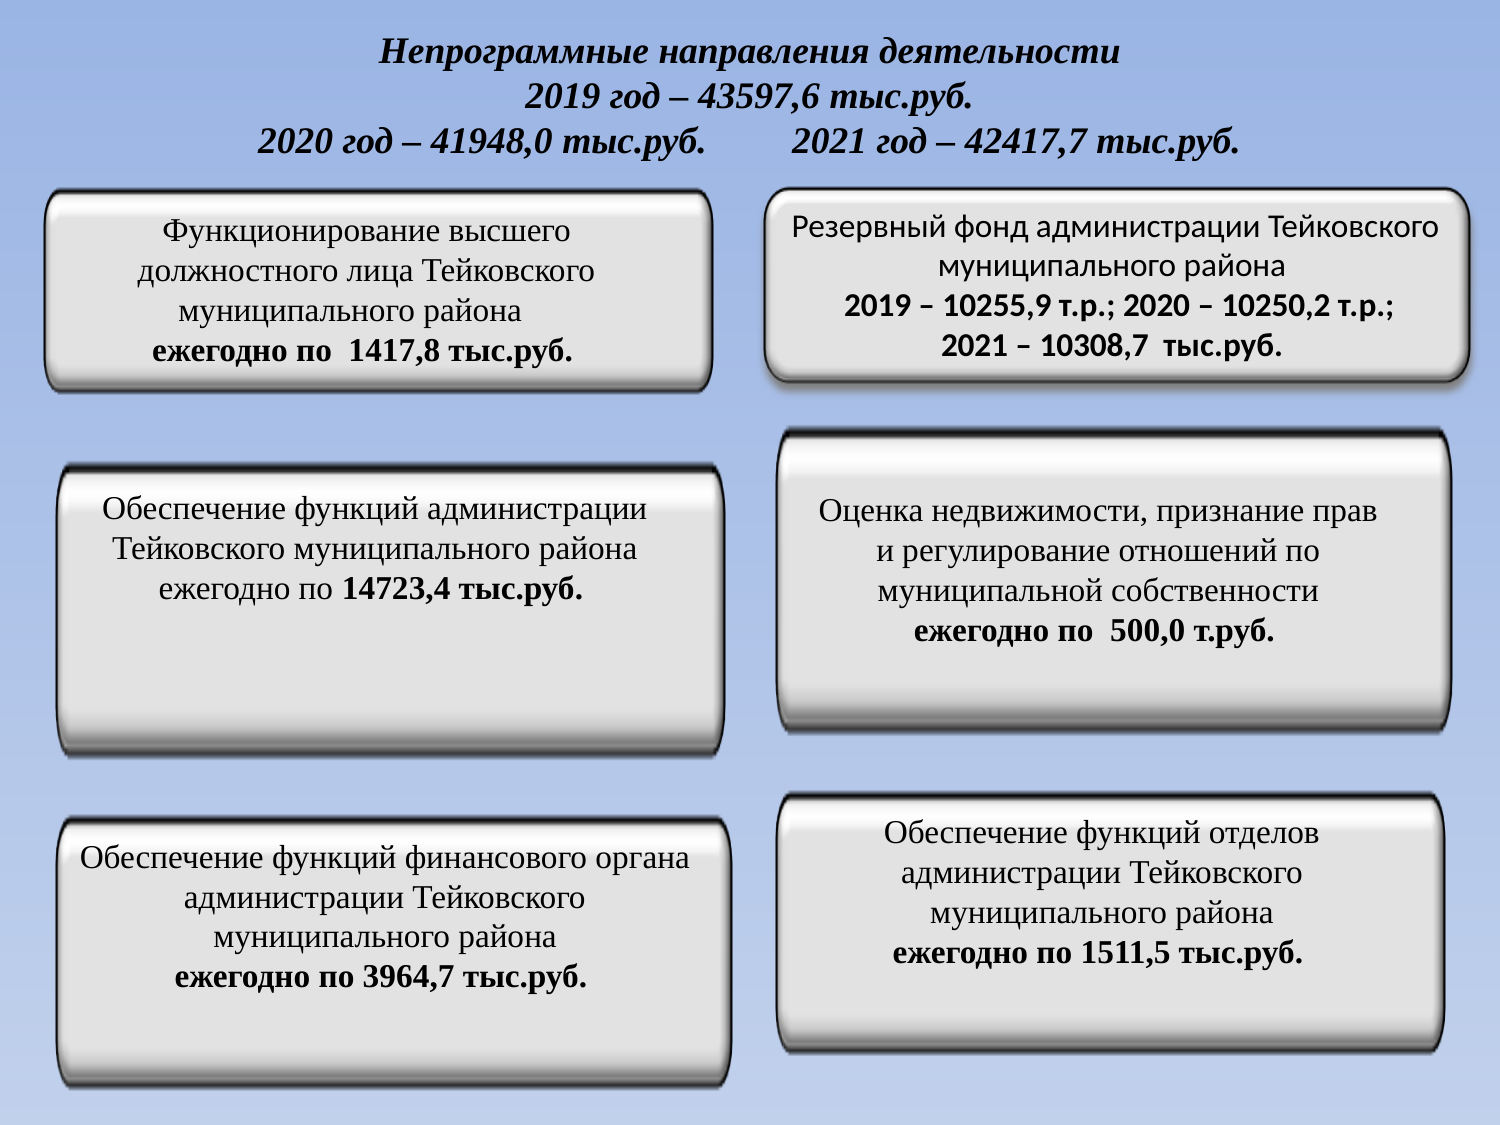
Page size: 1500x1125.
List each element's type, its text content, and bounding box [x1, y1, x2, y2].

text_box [773, 786, 1448, 1059]
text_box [40, 184, 715, 398]
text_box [52, 810, 734, 1095]
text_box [761, 184, 1472, 410]
text_box Непрограммные направления деятельности 2019 год – 43597,6 тыс.руб. 2020 год – 41948,0 тыс.руб. 2021 год – 42417,7 тыс.руб. [0, 18, 1500, 149]
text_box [52, 455, 727, 764]
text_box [773, 420, 1454, 740]
